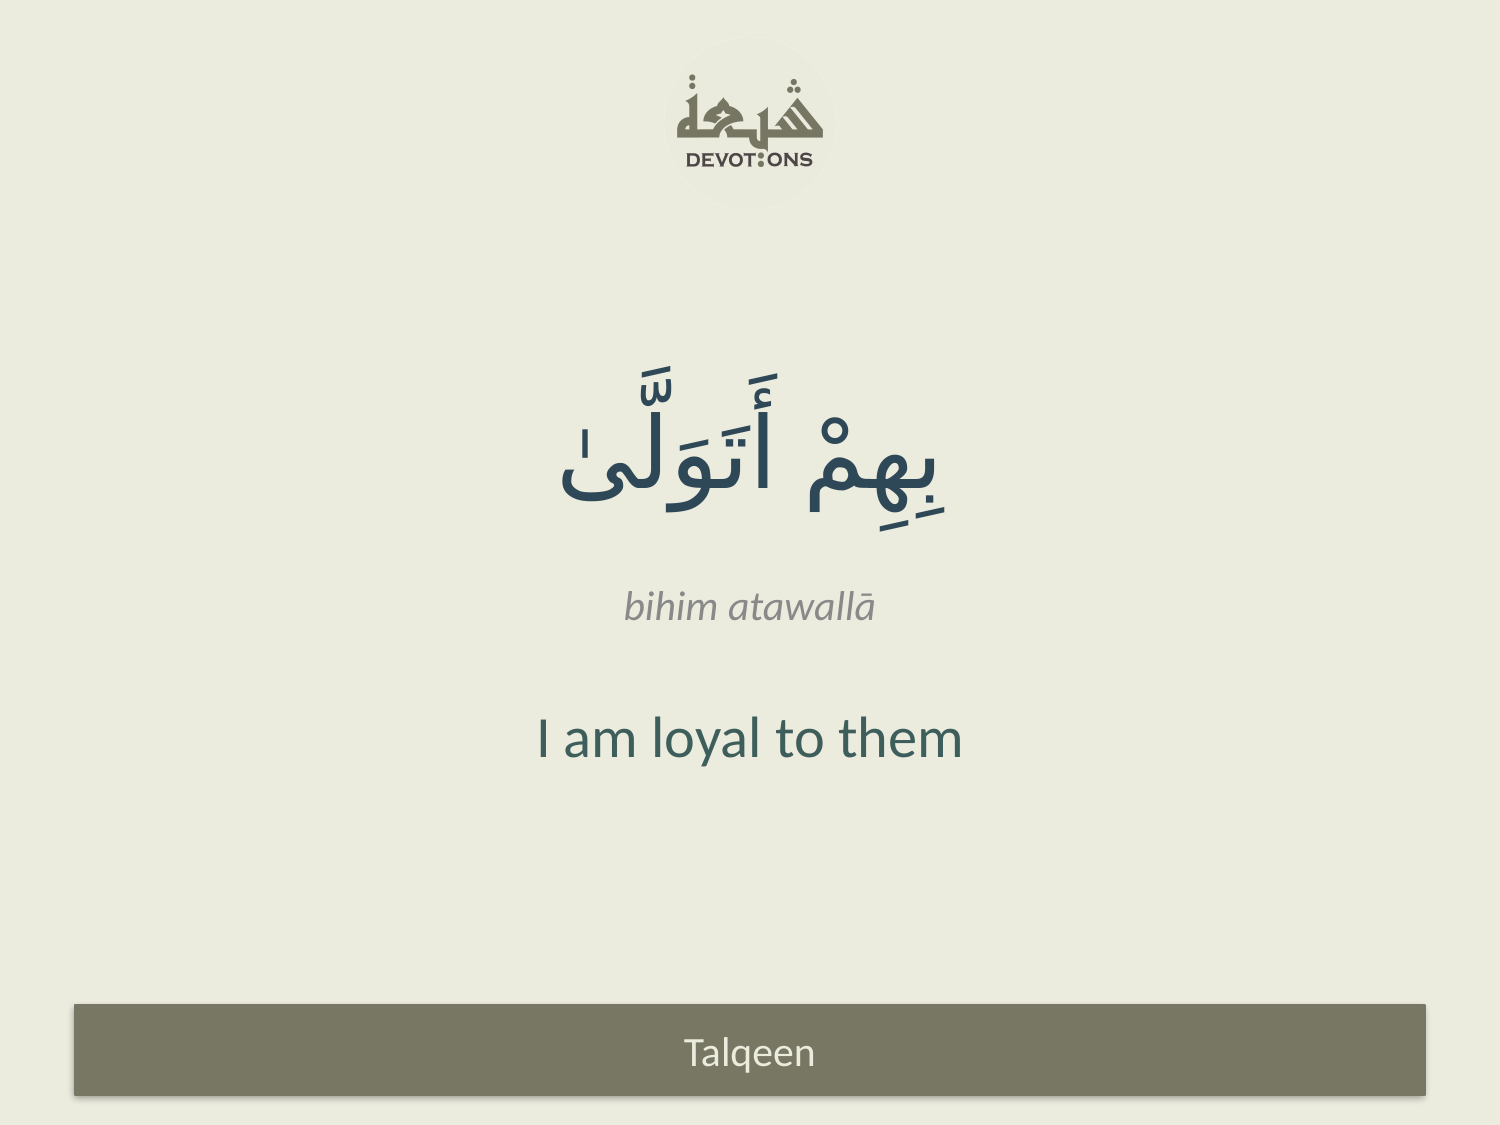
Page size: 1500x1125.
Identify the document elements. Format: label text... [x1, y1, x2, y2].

picture [656, 29, 844, 218]
text_box Talqeen [669, 1017, 831, 1083]
text_box [74, 1004, 1426, 1096]
text_box بِهِمْ أَتَوَلَّىٰ bihim atawallā I am loyal to them [74, 381, 1425, 776]
